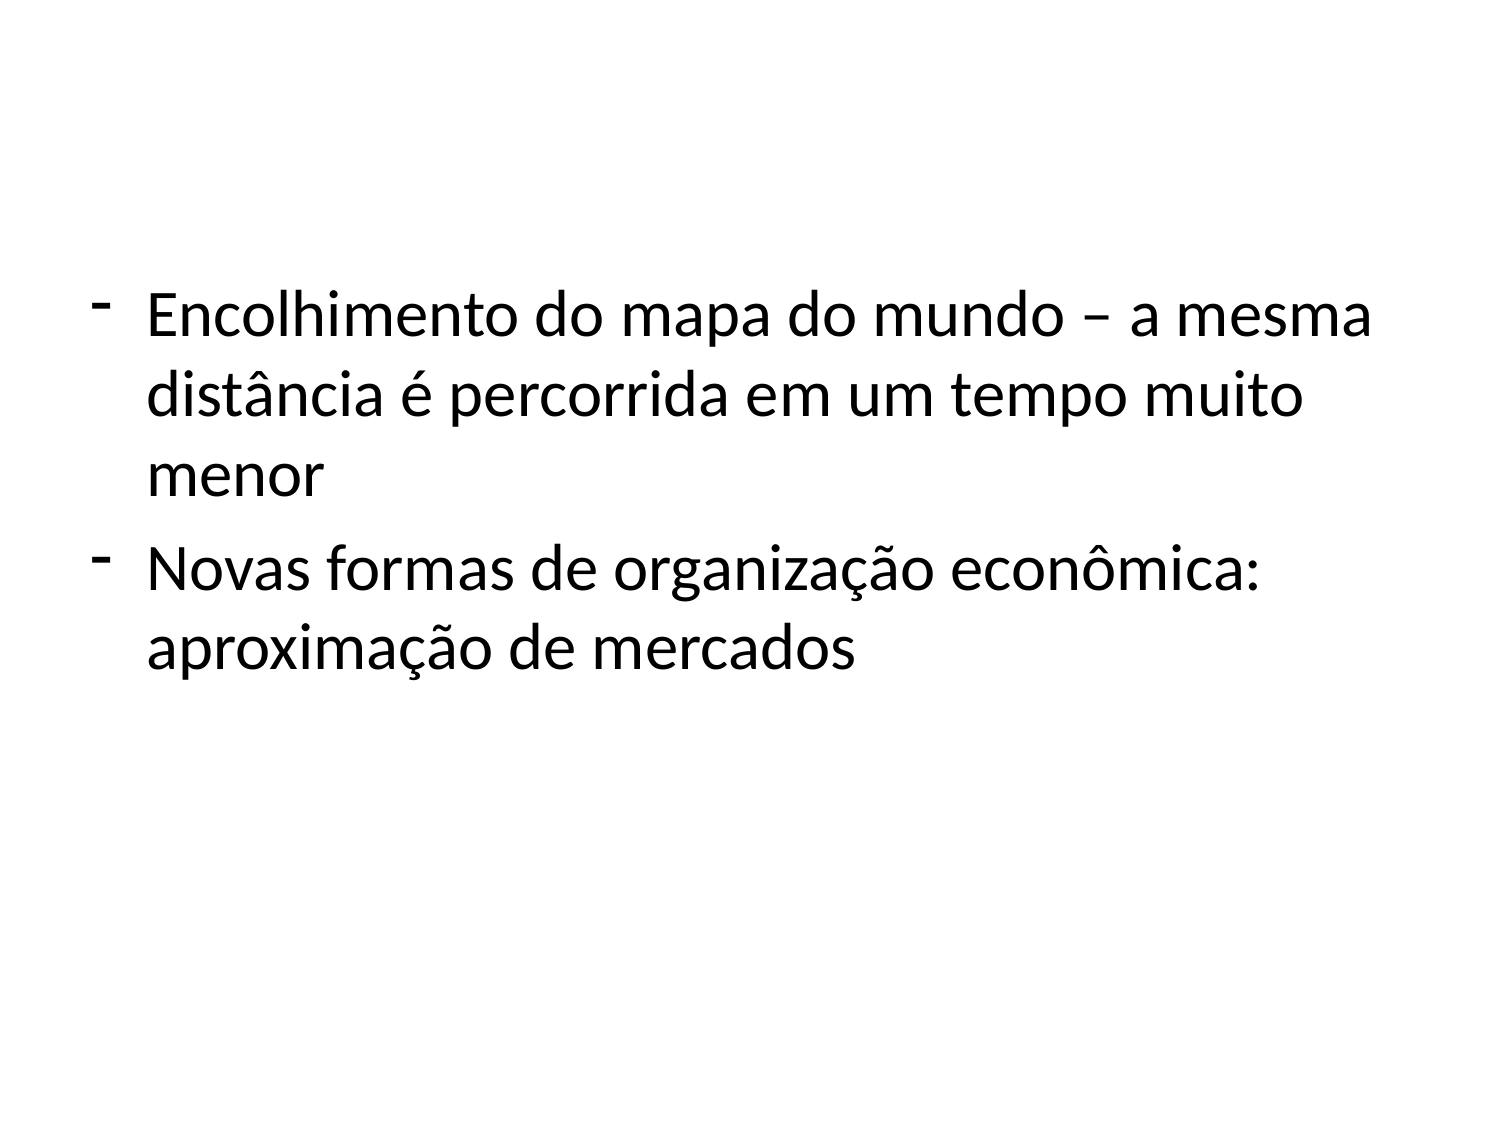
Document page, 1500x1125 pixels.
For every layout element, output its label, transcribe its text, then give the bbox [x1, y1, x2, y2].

list Encolhimento do mapa do mundo – a mesma distância é percorrida em um tempo muito menor Novas formas de organização econômica: aproximação de mercados [75, 262, 1425, 1005]
